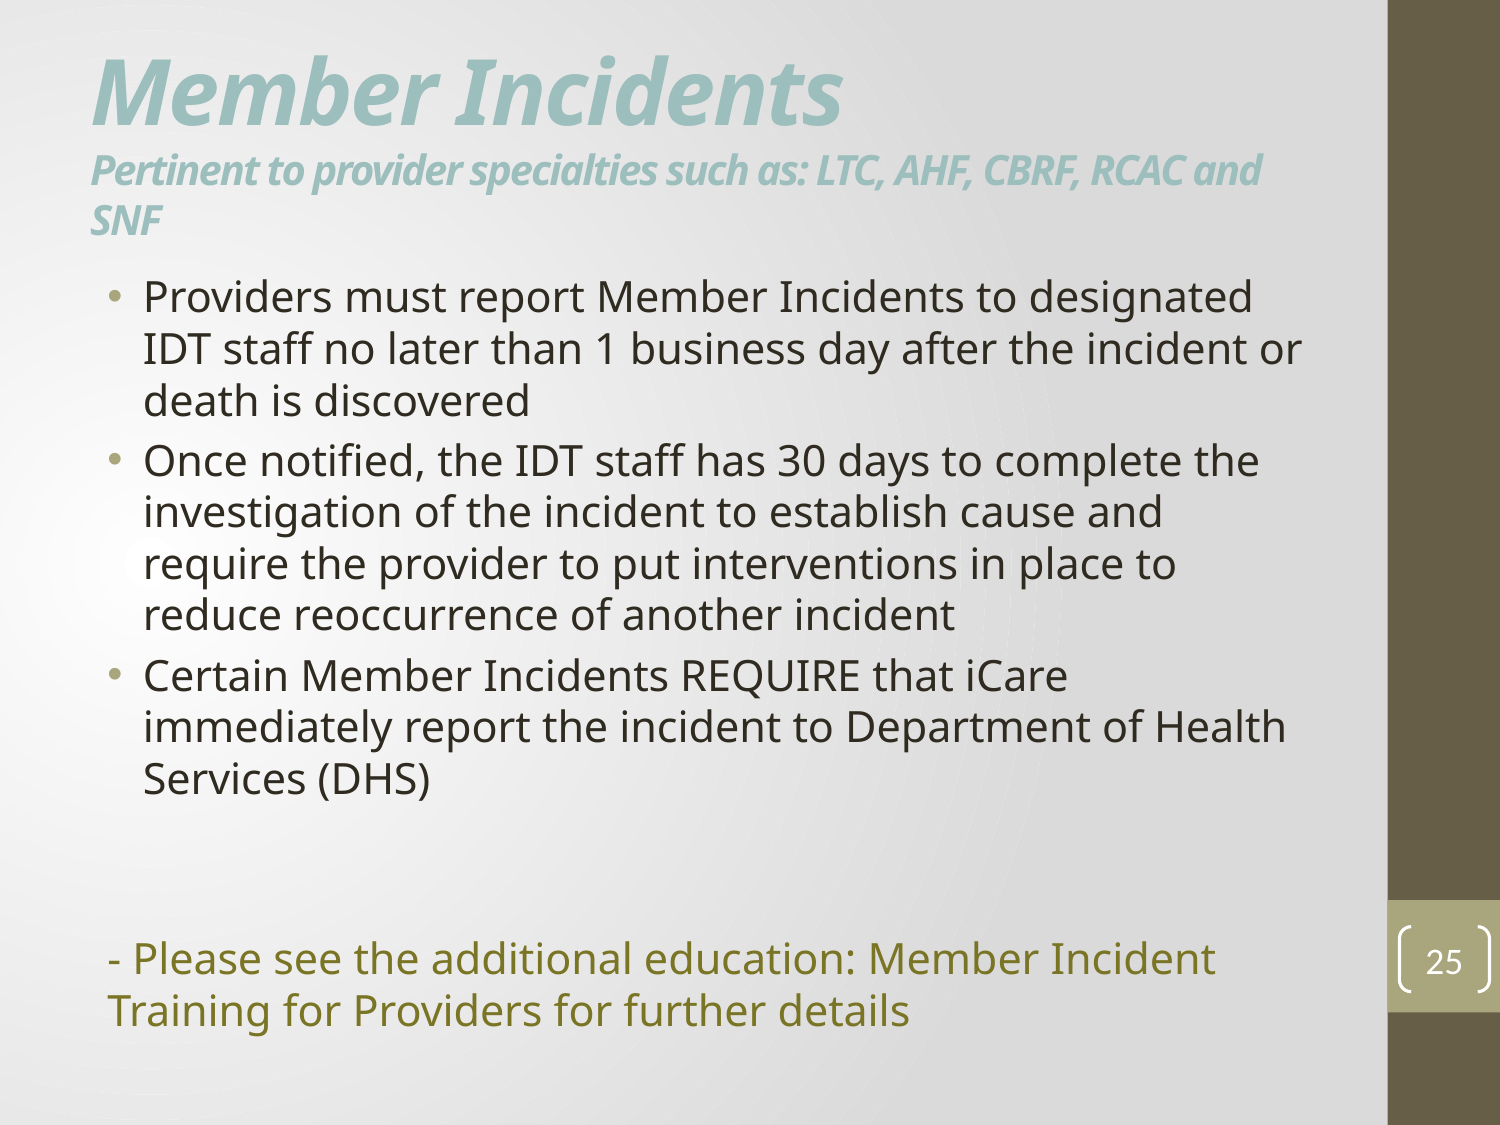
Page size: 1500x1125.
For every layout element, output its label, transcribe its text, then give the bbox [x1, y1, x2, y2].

title Member Incidents Pertinent to provider specialties such as: LTC, AHF, CBRF, RCAC and SNF [75, 45, 1325, 233]
list Providers must report Member Incidents to designated IDT staff no later than 1 business day after the incident or death is discovered Once notified, the IDT staff has 30 days to complete the investigation of the incident to establish cause and require the provider to put interventions in place to reduce reoccurrence of another incident Certain Member Incidents REQUIRE that iCare immediately report the incident to Department of Health Services (DHS) - Please see the additional education: Member Incident Training for Providers for further details [75, 262, 1325, 1050]
slide_number 25 [1397, 925, 1492, 994]
